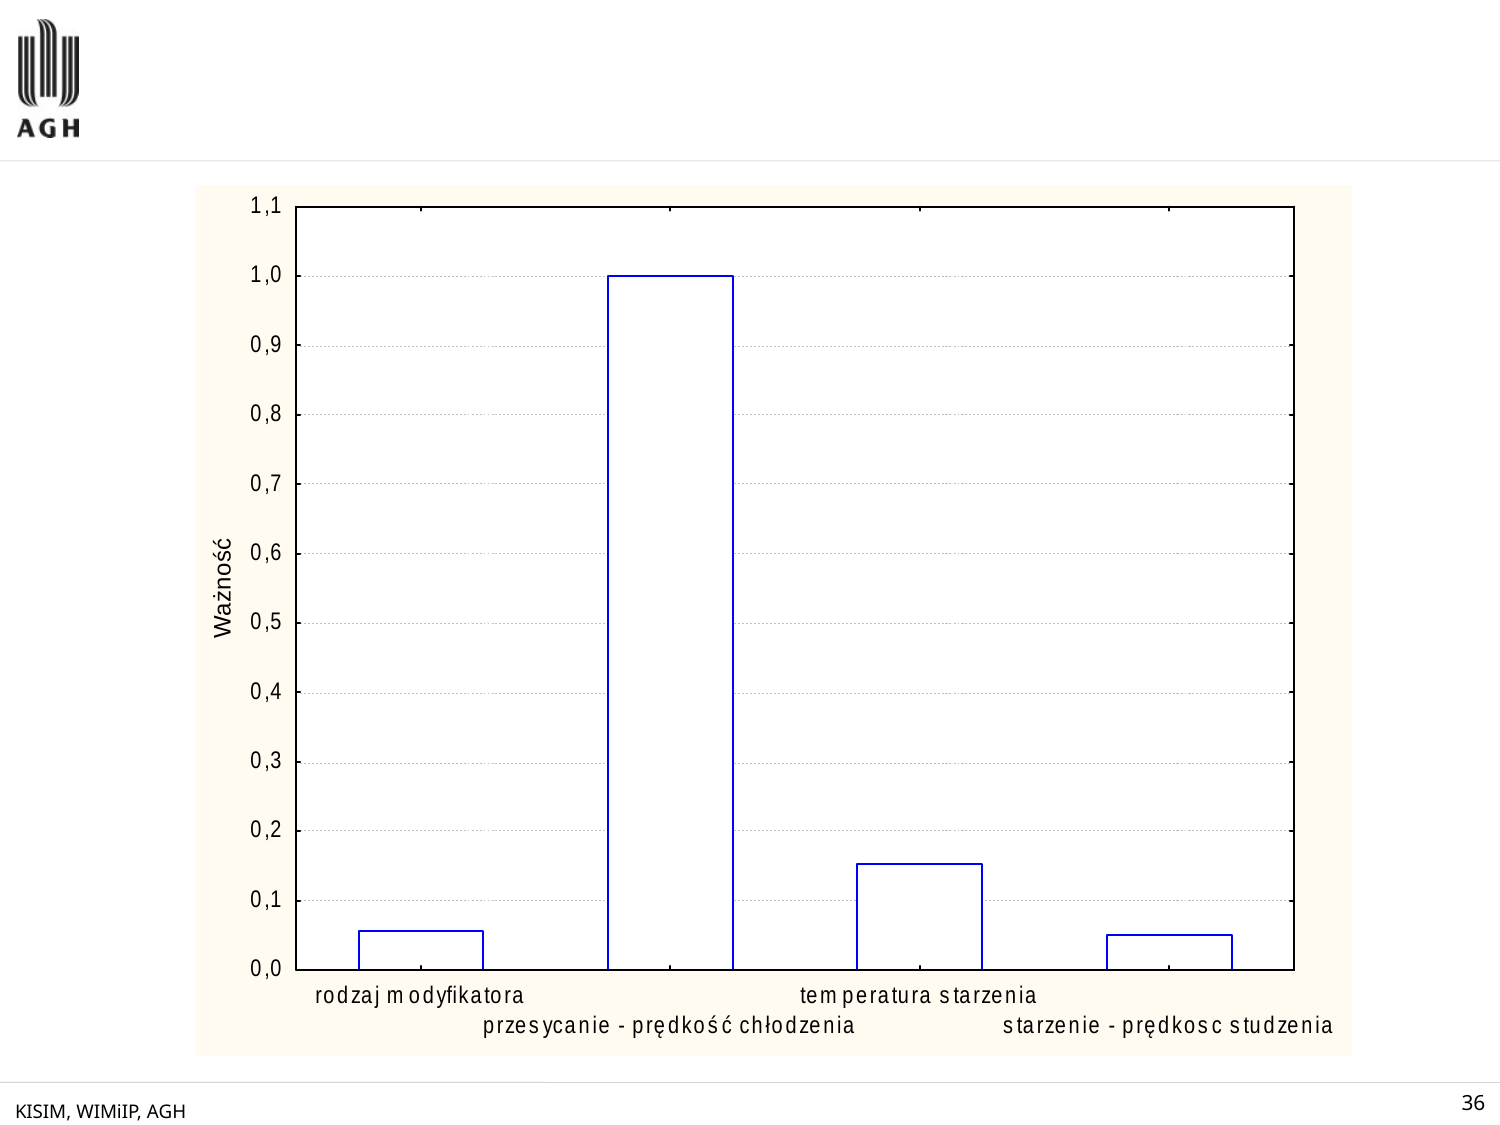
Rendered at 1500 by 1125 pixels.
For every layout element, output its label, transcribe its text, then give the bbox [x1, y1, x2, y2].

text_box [194, 184, 1353, 1056]
picture [17, 19, 79, 138]
footer KISIM, WIMiIP, AGH [0, 1092, 476, 1125]
